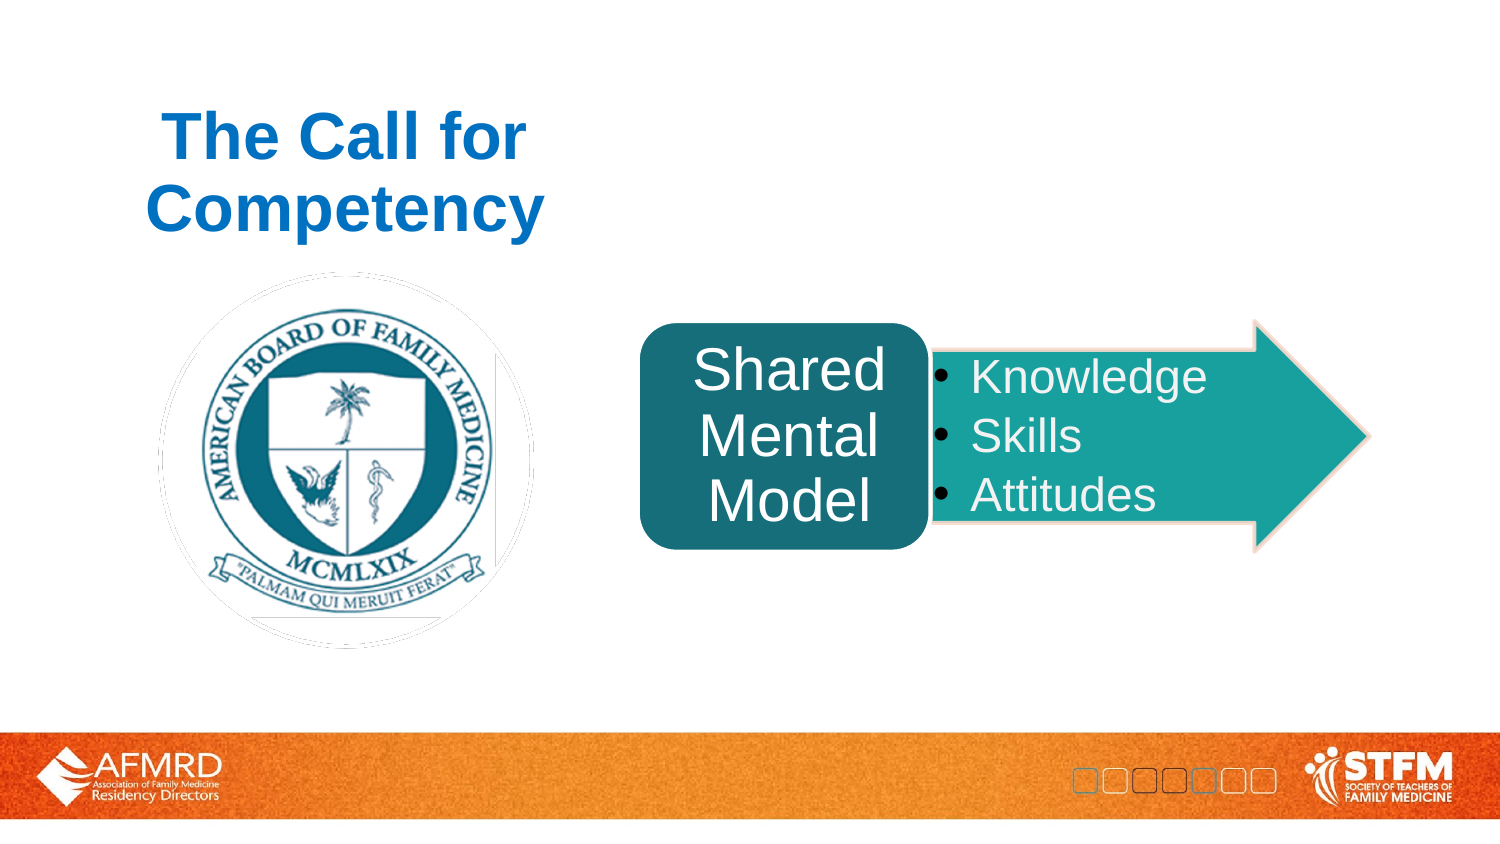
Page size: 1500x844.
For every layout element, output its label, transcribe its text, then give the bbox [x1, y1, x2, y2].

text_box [637, 320, 1371, 552]
picture [0, 0, 1500, 844]
list [637, 121, 1398, 722]
title The Call for Competency [103, 56, 588, 254]
